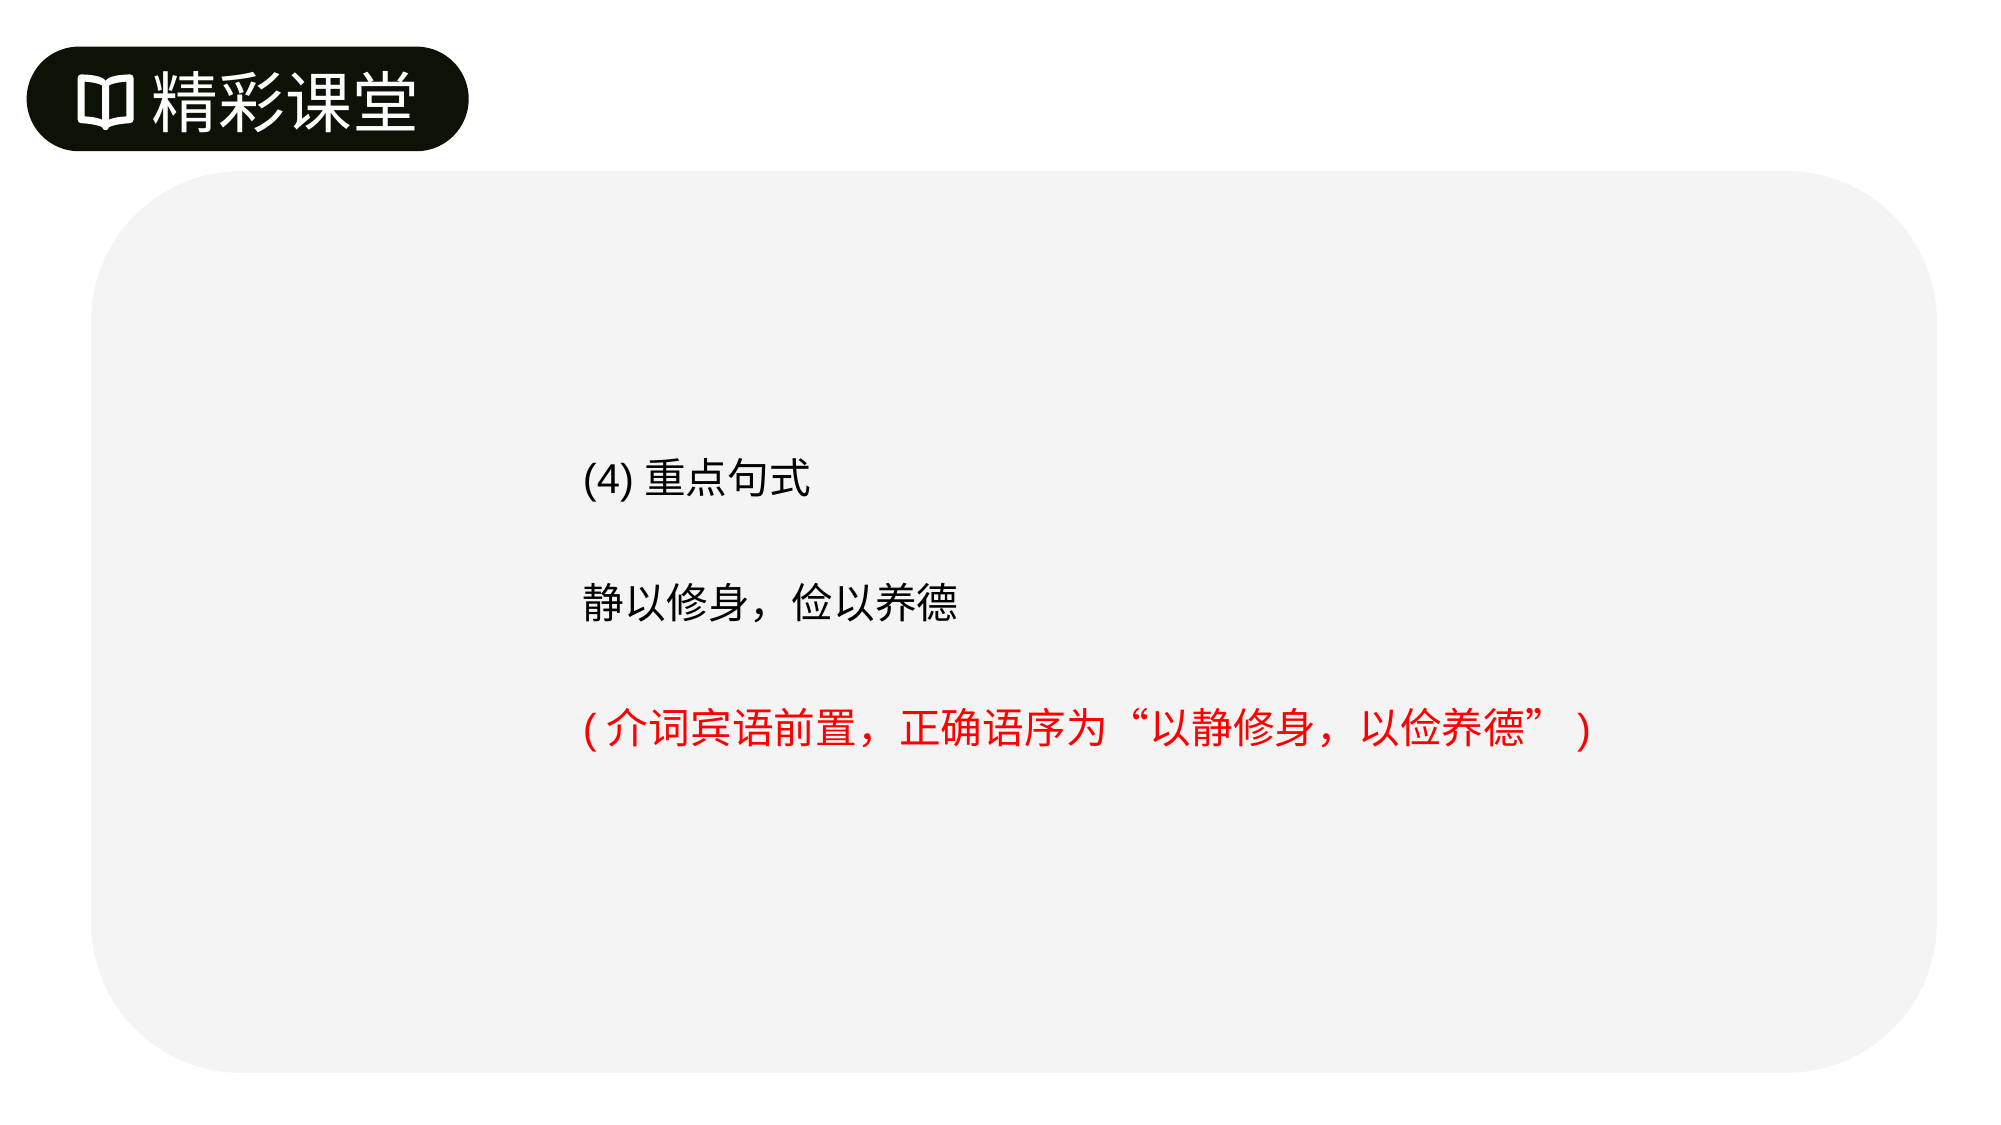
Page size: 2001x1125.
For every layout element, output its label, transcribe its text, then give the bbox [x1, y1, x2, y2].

text_box [77, 74, 134, 131]
text_box (4)重点句式 静以修身，俭以养德 (介词宾语前置，正确语序为“以静修身，以俭养德”) [568, 369, 1974, 760]
text_box [25, 45, 470, 153]
text_box 精彩课堂 [137, 53, 444, 149]
